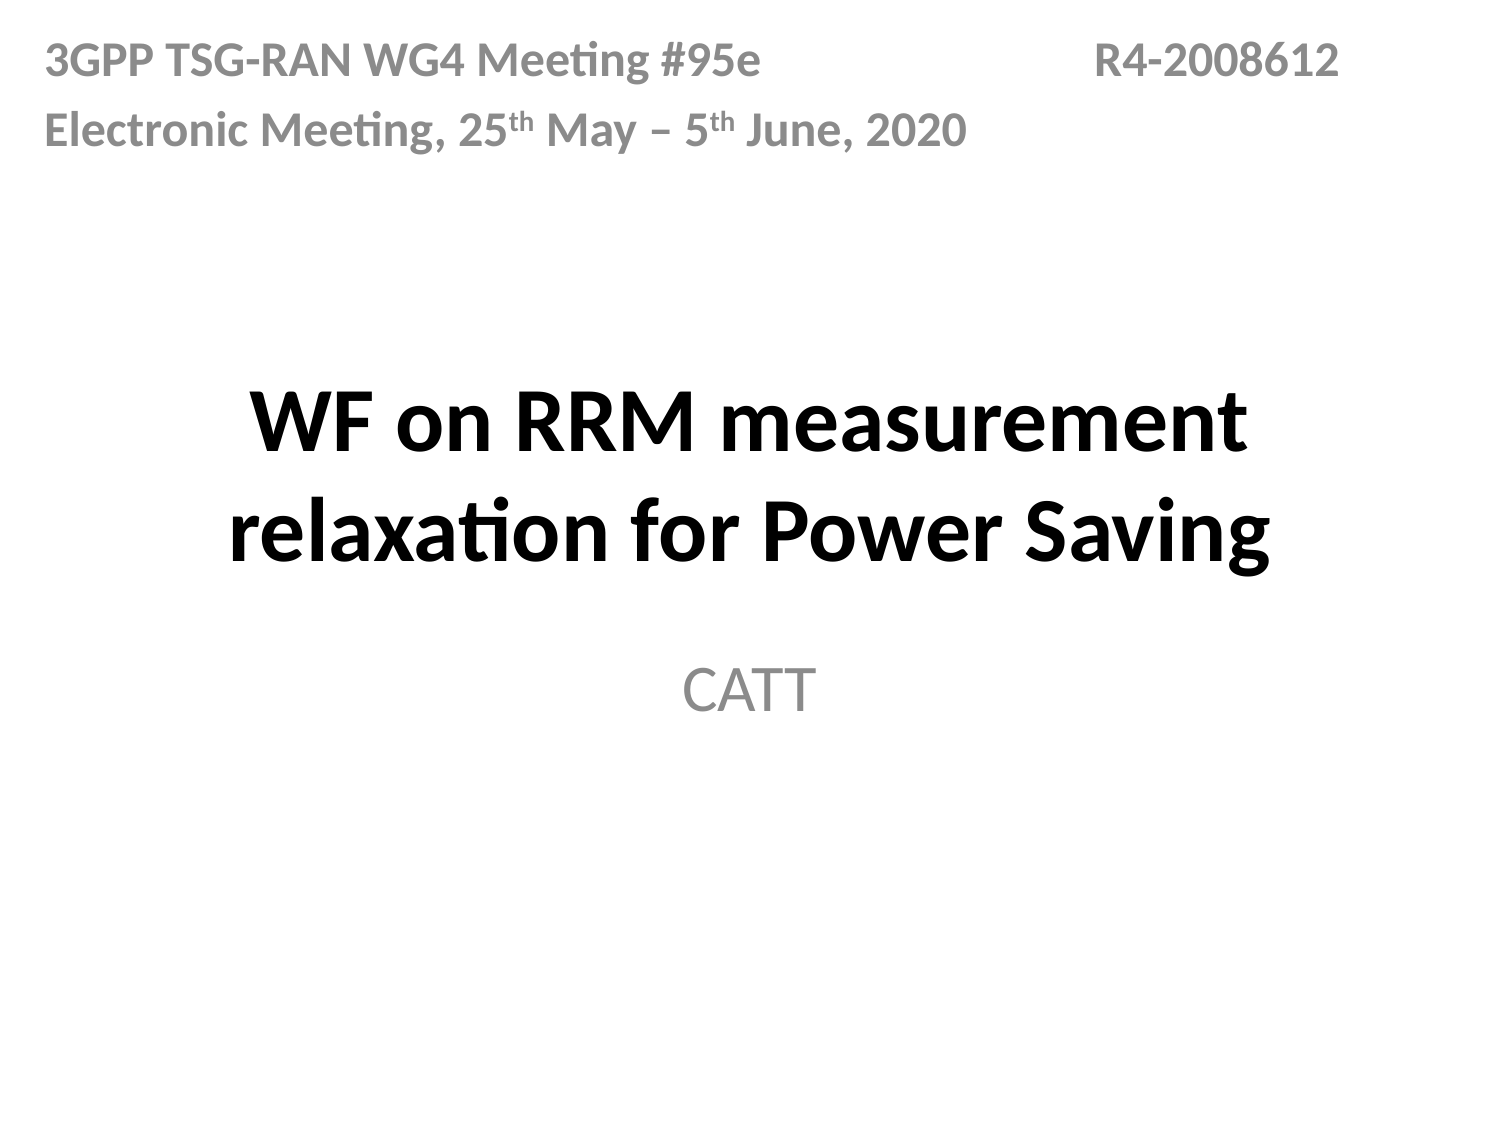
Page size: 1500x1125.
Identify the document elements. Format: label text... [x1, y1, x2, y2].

title WF on RRM measurement relaxation for Power Saving [112, 349, 1388, 591]
subtitle CATT [225, 637, 1275, 925]
text_box 3GPP TSG-RAN WG4 Meeting #95e R4-2008612 Electronic Meeting, 25th May – 5th June, 2020 [29, 19, 1424, 164]
